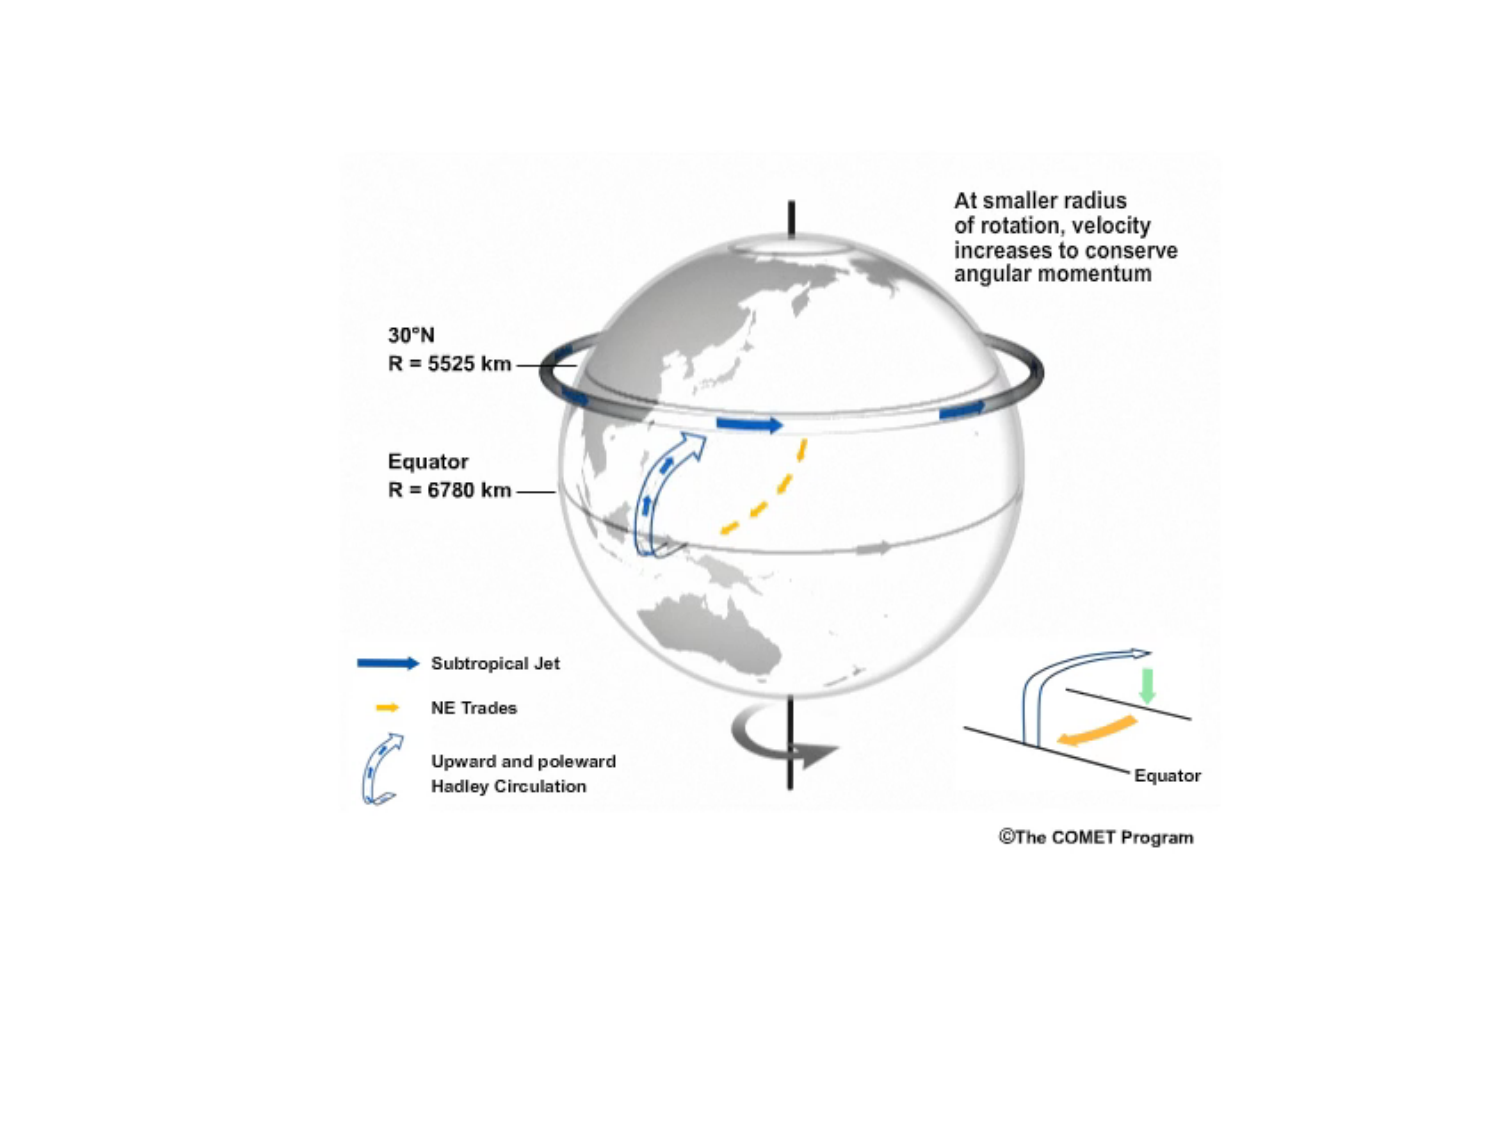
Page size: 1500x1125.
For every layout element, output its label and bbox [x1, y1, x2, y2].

text_box [337, 149, 1229, 863]
